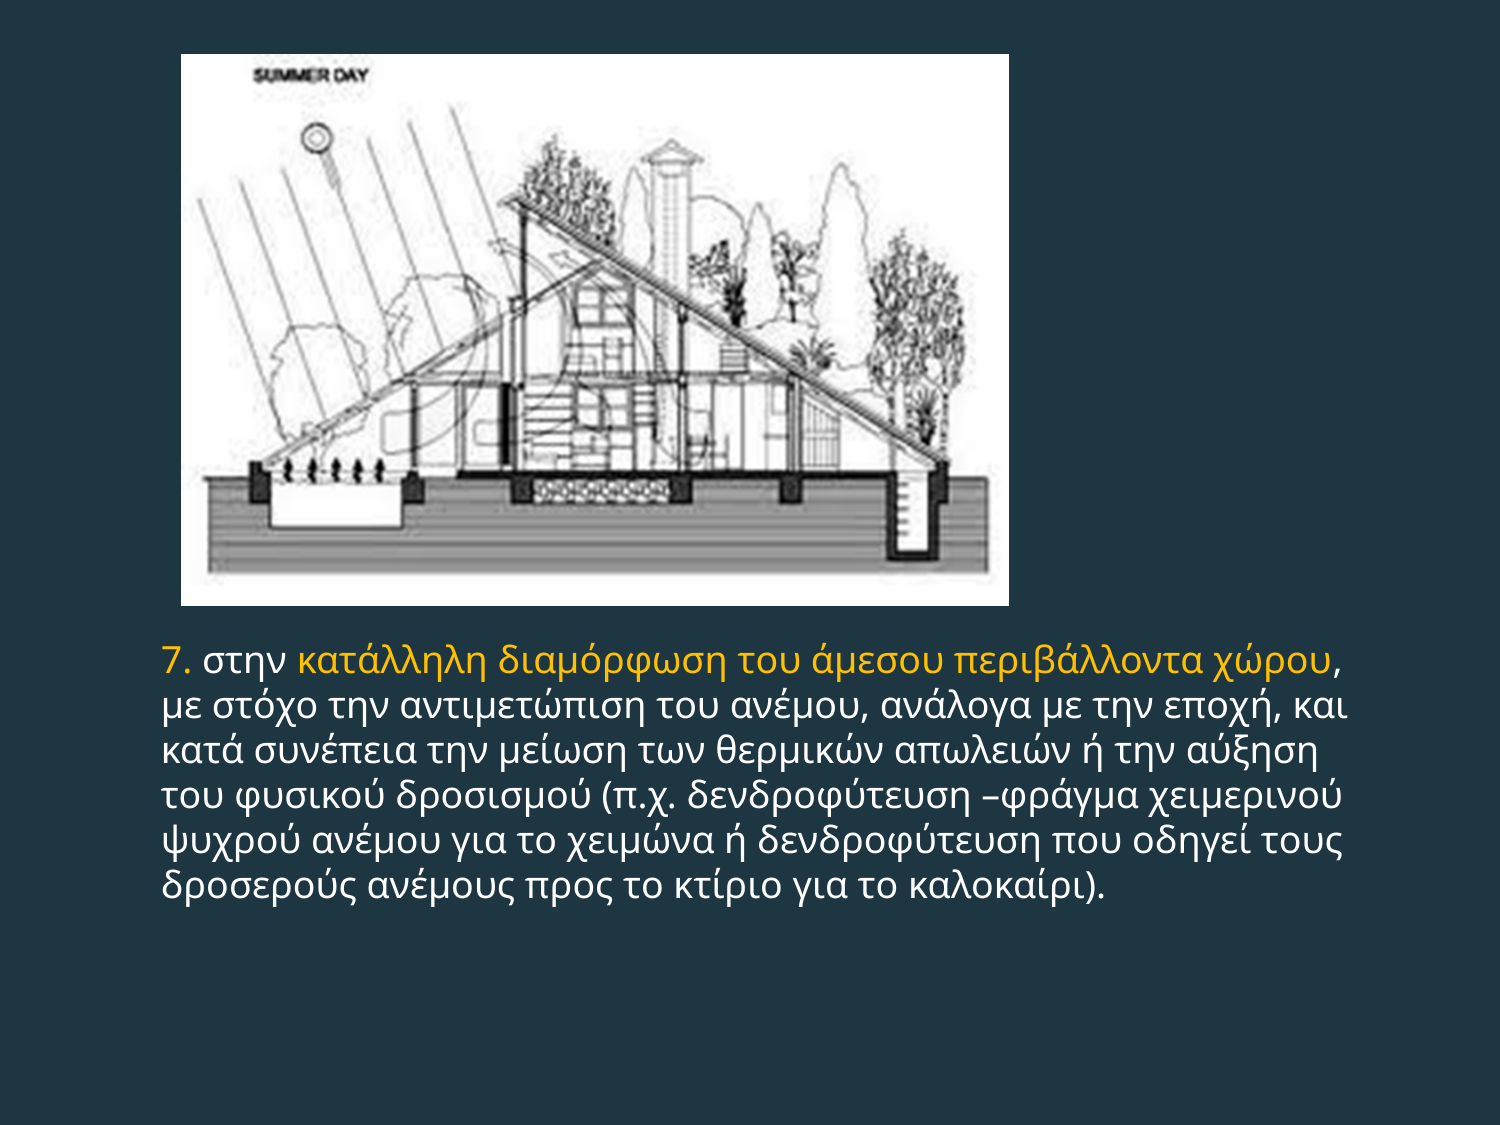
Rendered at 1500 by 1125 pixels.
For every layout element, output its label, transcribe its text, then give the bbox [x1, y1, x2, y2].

text_box 7. στην κατάλληλη διαμόρφωση του άμεσου περιβάλλοντα χώρου, με στόχο την αντιμετώπιση του ανέμου, ανάλογα με την εποχή, και κατά συνέπεια την μείωση των θερμικών απωλειών ή την αύξηση του φυσικού δροσισμού (π.χ. δενδροφύτευση –φράγμα χειμερινού ψυχρού ανέμου για το χειμώνα ή δενδροφύτευση που οδηγεί τους δροσερούς ανέμους προς το κτίριο για το καλοκαίρι). [146, 628, 1386, 1004]
picture [181, 54, 1009, 606]
